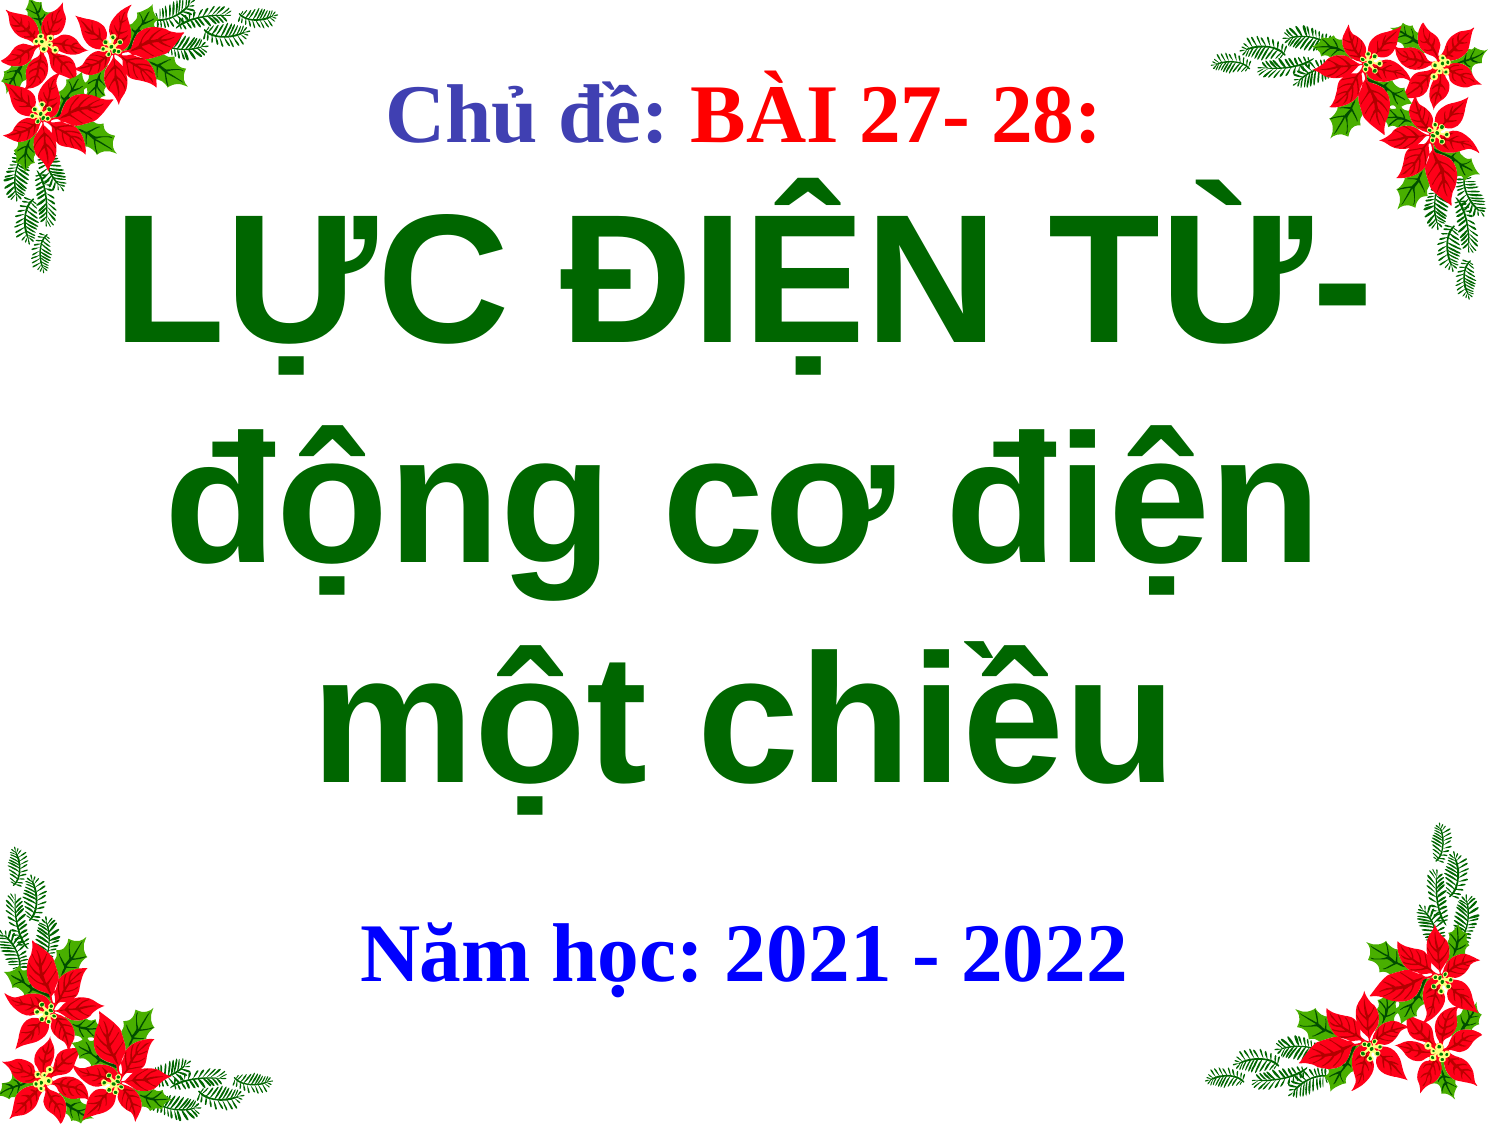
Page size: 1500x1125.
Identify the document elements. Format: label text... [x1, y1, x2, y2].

text_box Chủ đề: BÀI 27- 28: LỰC ĐIỆN TỪ- động cơ điện một chiều Năm học: 2021 - 2022 [25, 51, 1463, 1007]
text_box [0, 846, 274, 1124]
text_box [0, 0, 279, 274]
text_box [1210, 22, 1488, 300]
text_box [1204, 822, 1483, 1100]
